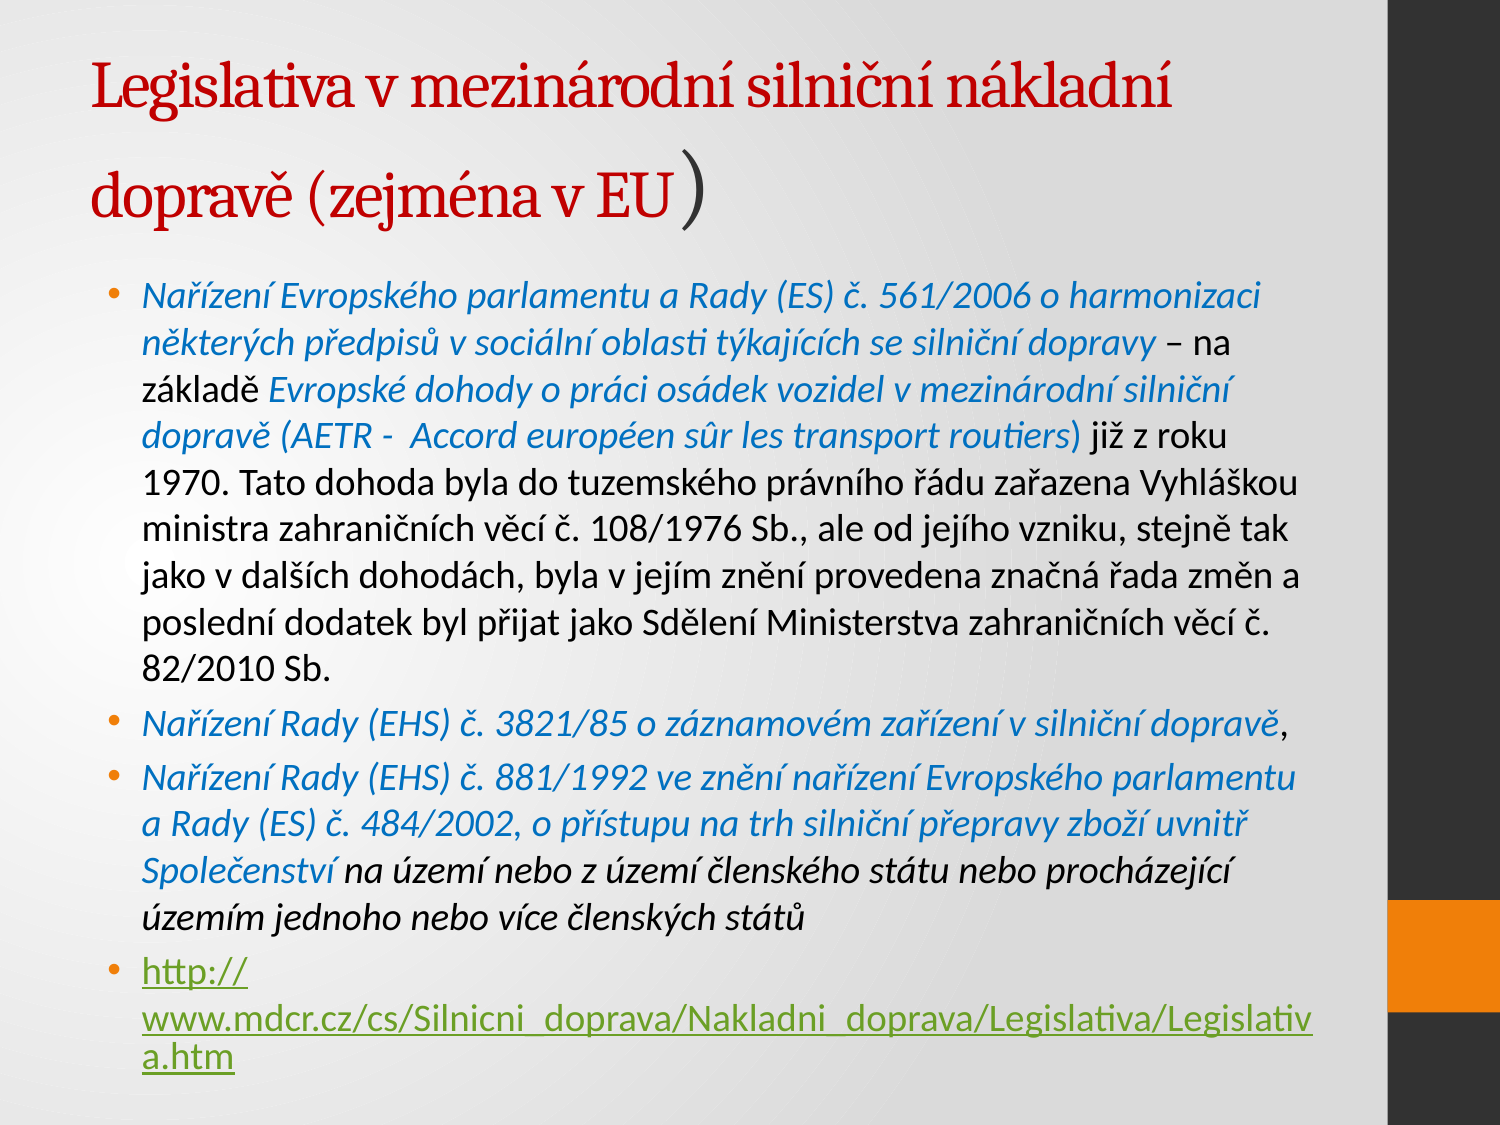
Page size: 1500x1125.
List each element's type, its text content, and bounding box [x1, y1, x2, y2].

title Legislativa v mezinárodní silniční nákladní dopravě (zejména v EU) [75, 45, 1325, 233]
list Nařízení Evropského parlamentu a Rady (ES) č. 561/2006 o harmonizaci některých předpisů v sociální oblasti týkajících se silniční dopravy – na základě Evropské dohody o práci osádek vozidel v mezinárodní silniční dopravě (AETR - Accord européen sûr les transport routiers) již z roku 1970. Tato dohoda byla do tuzemského právního řádu zařazena Vyhláškou ministra zahraničních věcí č. 108/1976 Sb., ale od jejího vzniku, stejně tak jako v dalších dohodách, byla v jejím znění provedena značná řada změn a poslední dodatek byl přijat jako Sdělení Ministerstva zahraničních věcí č. 82/2010 Sb. Nařízení Rady (EHS) č. 3821/85 o záznamovém zařízení v silniční dopravě, Nařízení Rady (EHS) č. 881/1992 ve znění nařízení Evropského parlamentu a Rady (ES) č. 484/2002, o přístupu na trh silniční přepravy zboží uvnitř Společenství na území nebo z území členského státu nebo procházející územím jednoho nebo více členských států http://www.mdcr.cz/cs/Silnicni_doprava/Nakladni_doprava/Legislativa/Legislativa.htm [75, 262, 1325, 1050]
